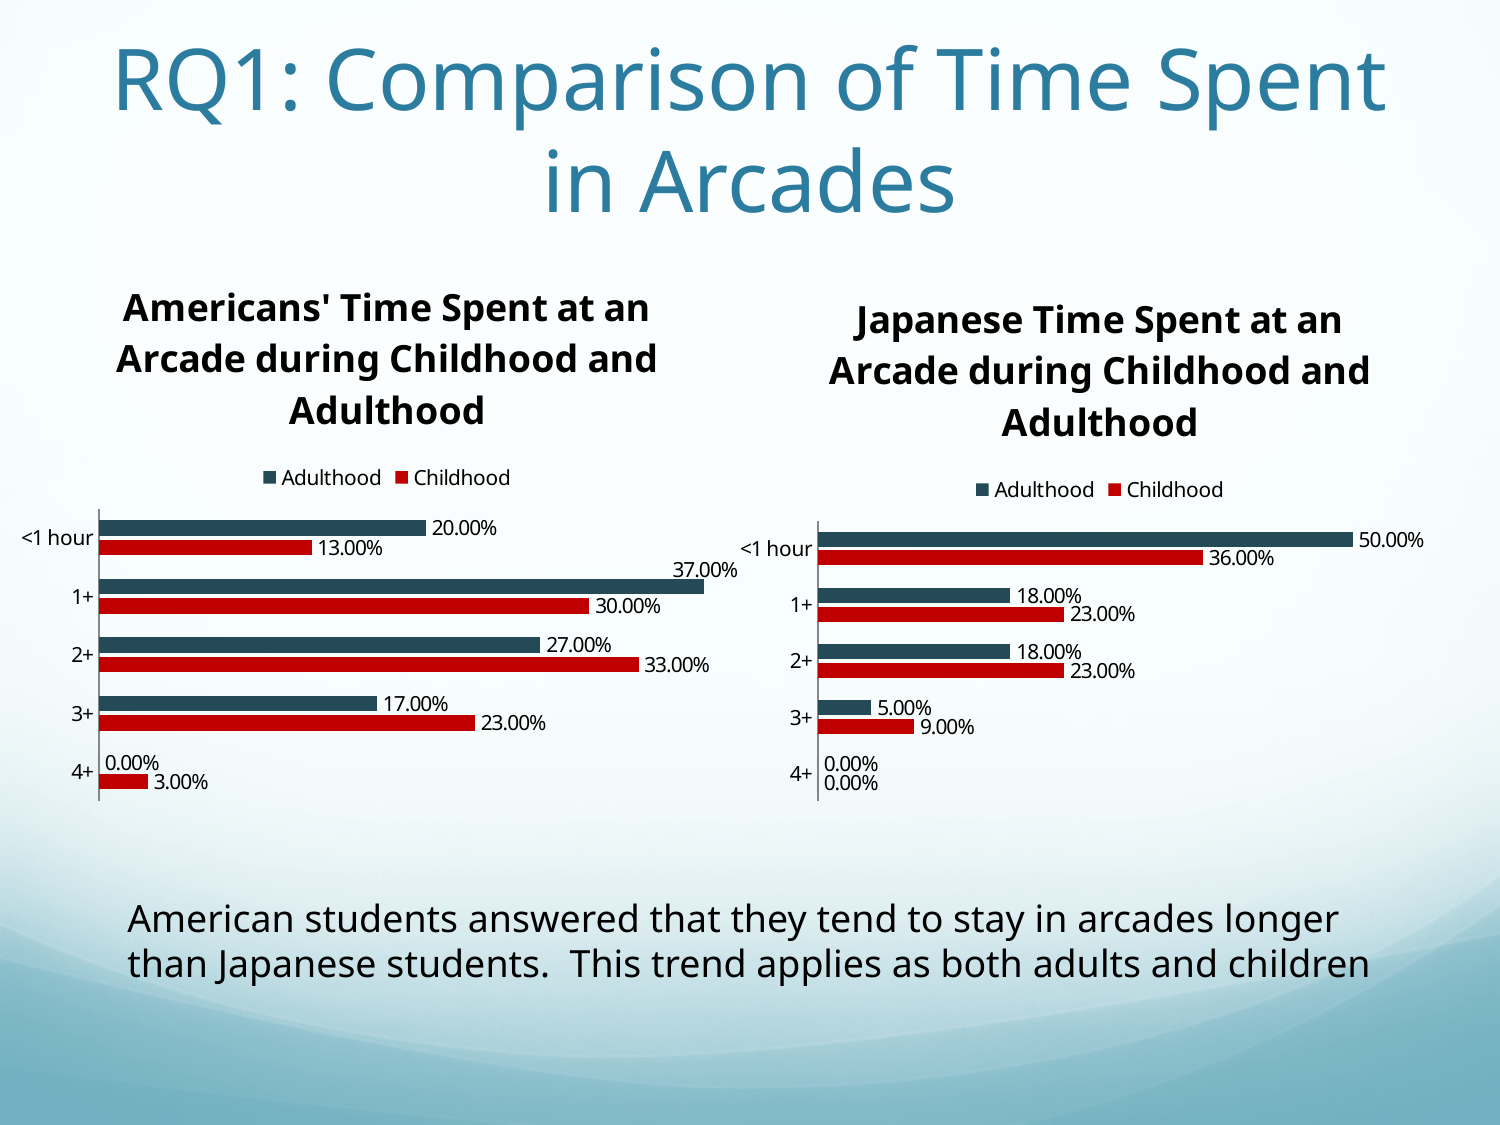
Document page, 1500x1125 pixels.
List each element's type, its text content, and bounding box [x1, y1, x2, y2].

chart [5, 249, 1476, 813]
title RQ1: Comparison of Time Spent in Arcades [90, 17, 1410, 237]
text_box American students answered that they tend to stay in arcades longer than Japanese students. This trend applies as both adults and children [112, 887, 1438, 993]
